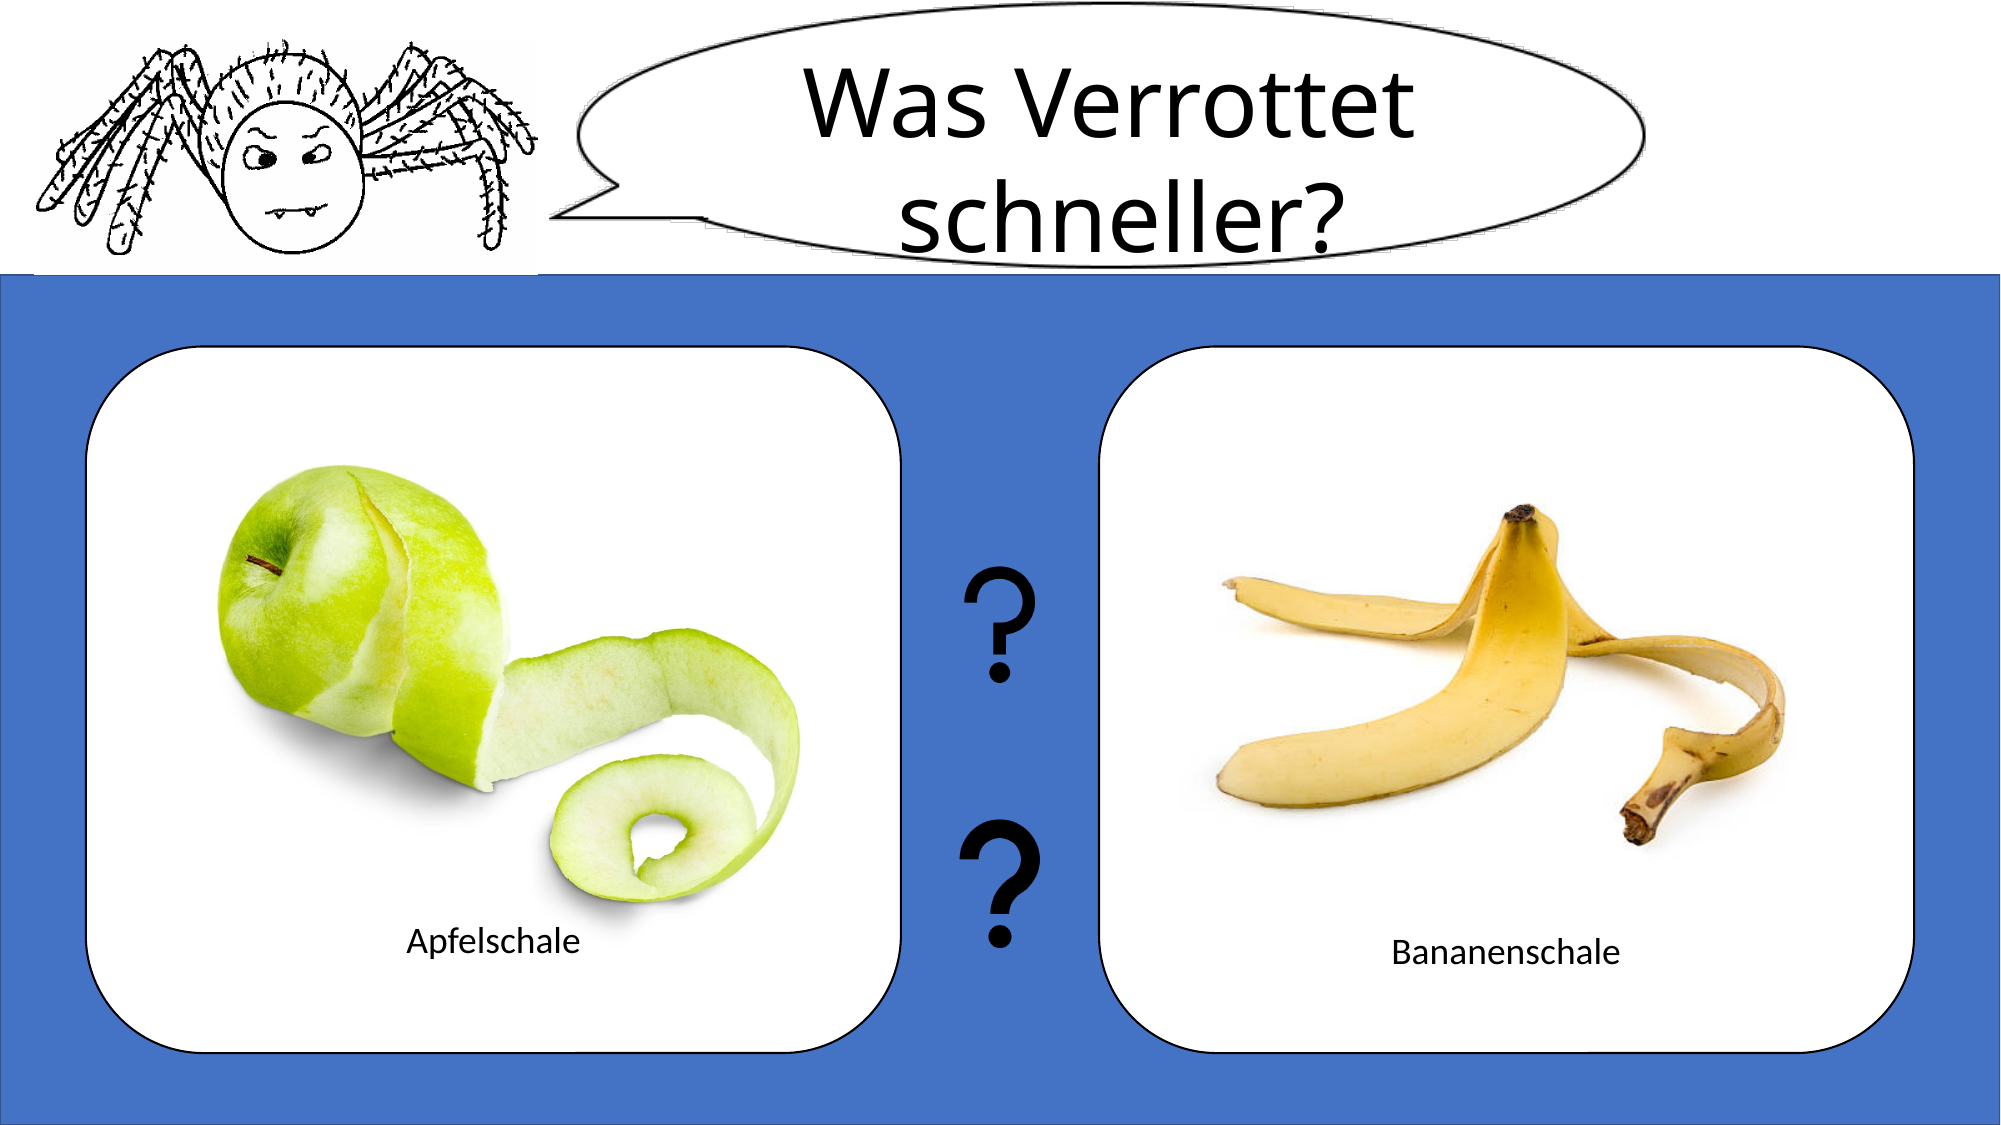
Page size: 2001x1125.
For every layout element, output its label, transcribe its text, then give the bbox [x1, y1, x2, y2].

text_box Bananenschale [1099, 1050, 1914, 1125]
picture [152, 435, 836, 950]
text_box [86, 346, 901, 1050]
picture [924, 808, 1075, 959]
text_box [1099, 346, 1914, 1050]
picture [549, 0, 1649, 272]
picture [924, 549, 1075, 700]
picture [1131, 417, 1869, 909]
picture [34, 34, 538, 275]
